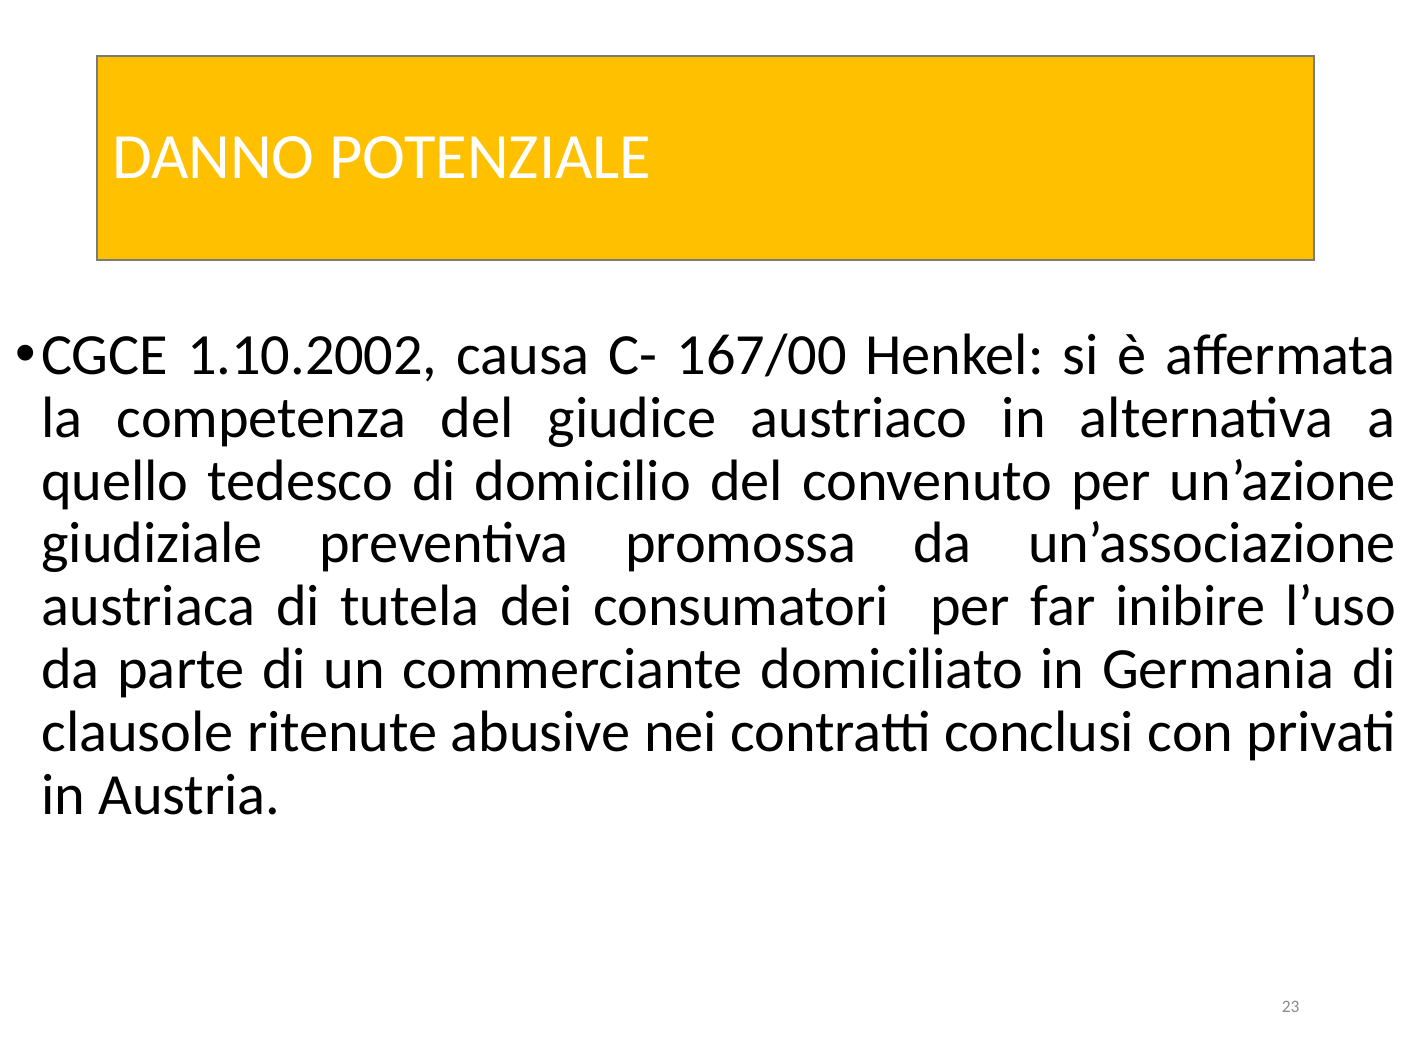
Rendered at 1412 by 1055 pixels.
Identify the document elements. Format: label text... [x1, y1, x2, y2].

title DANNO POTENZIALE [96, 55, 1315, 261]
slide_number 23 [996, 977, 1315, 1034]
list CGCE 1.10.2002, causa C- 167/00 Henkel: si è affermata la competenza del giudice austriaco in alternativa a quello tedesco di domicilio del convenuto per un’azione giudiziale preventiva promossa da un’associazione austriaca di tutela dei consumatori per far inibire l’uso da parte di un commerciante domiciliato in Germania di clausole ritenute abusive nei contratti conclusi con privati in Austria. [0, 316, 1412, 1006]
